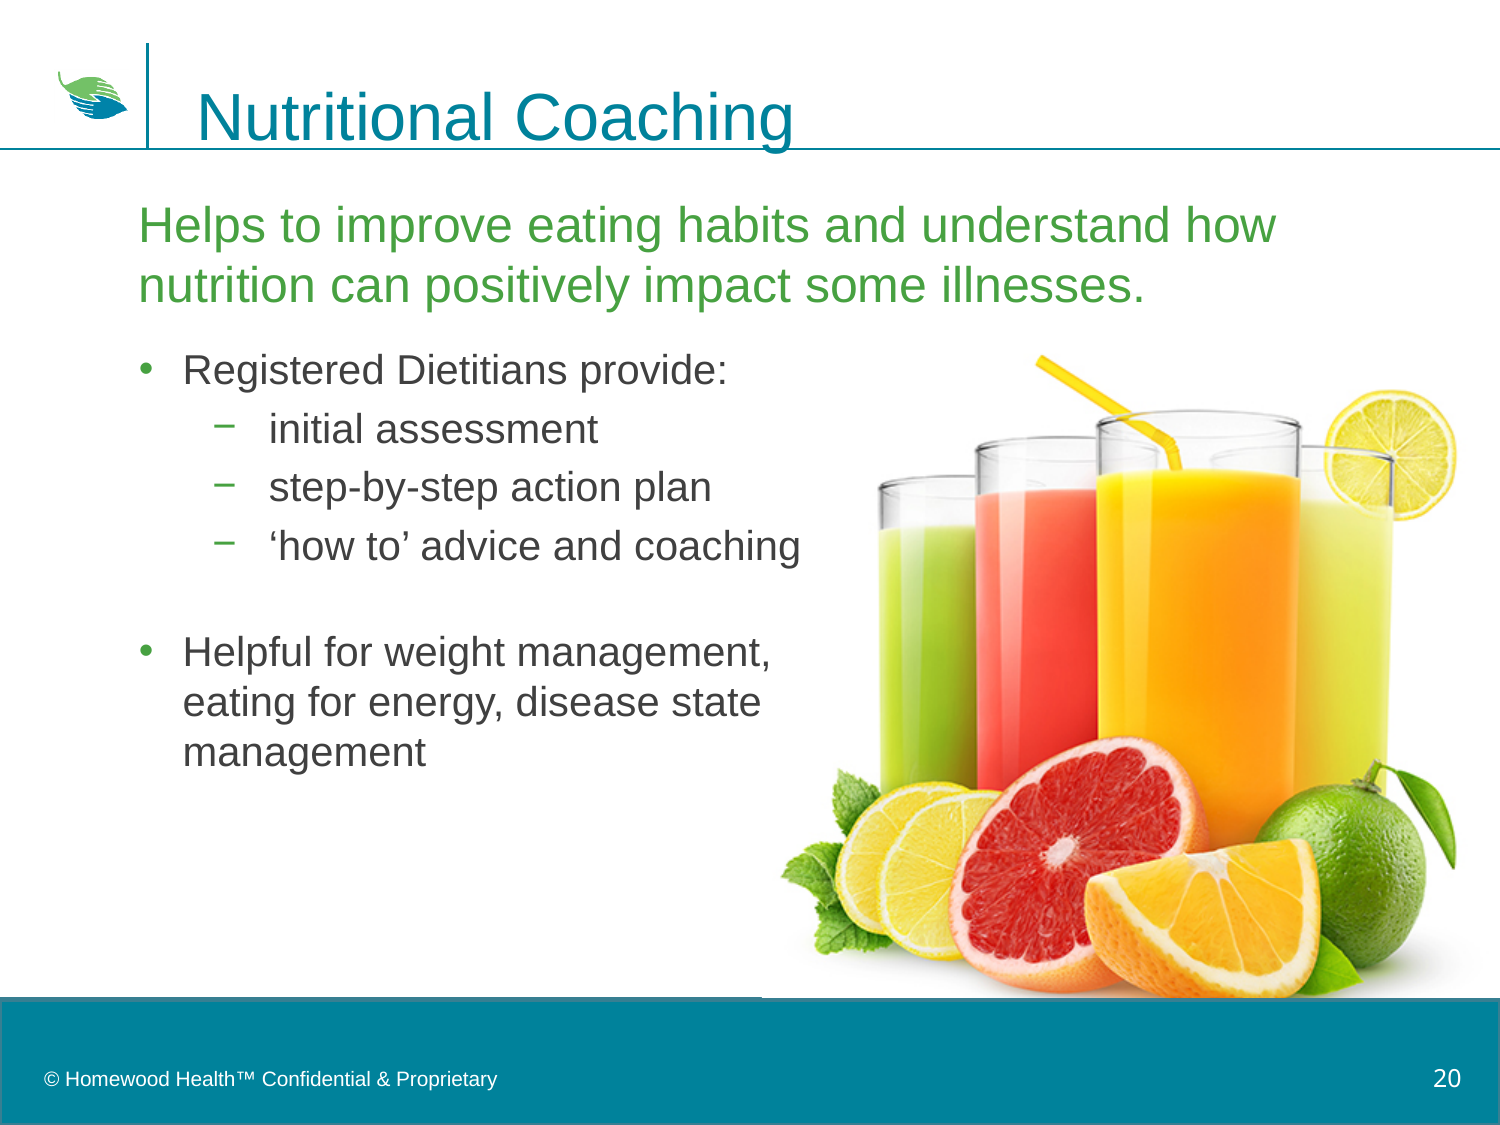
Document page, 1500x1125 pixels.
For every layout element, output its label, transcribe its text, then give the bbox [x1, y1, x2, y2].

title Nutritional Coaching [181, 66, 1282, 167]
picture [54, 69, 129, 123]
text_box Registered Dietitians provide: initial assessment step-by-step action plan ‘how to’ advice and coaching Helpful for weight management, eating for energy, disease state management [123, 335, 756, 965]
picture [761, 330, 1500, 998]
text_box Helps to improve eating habits and understand how nutrition can positively impact some illnesses. [123, 184, 1341, 320]
